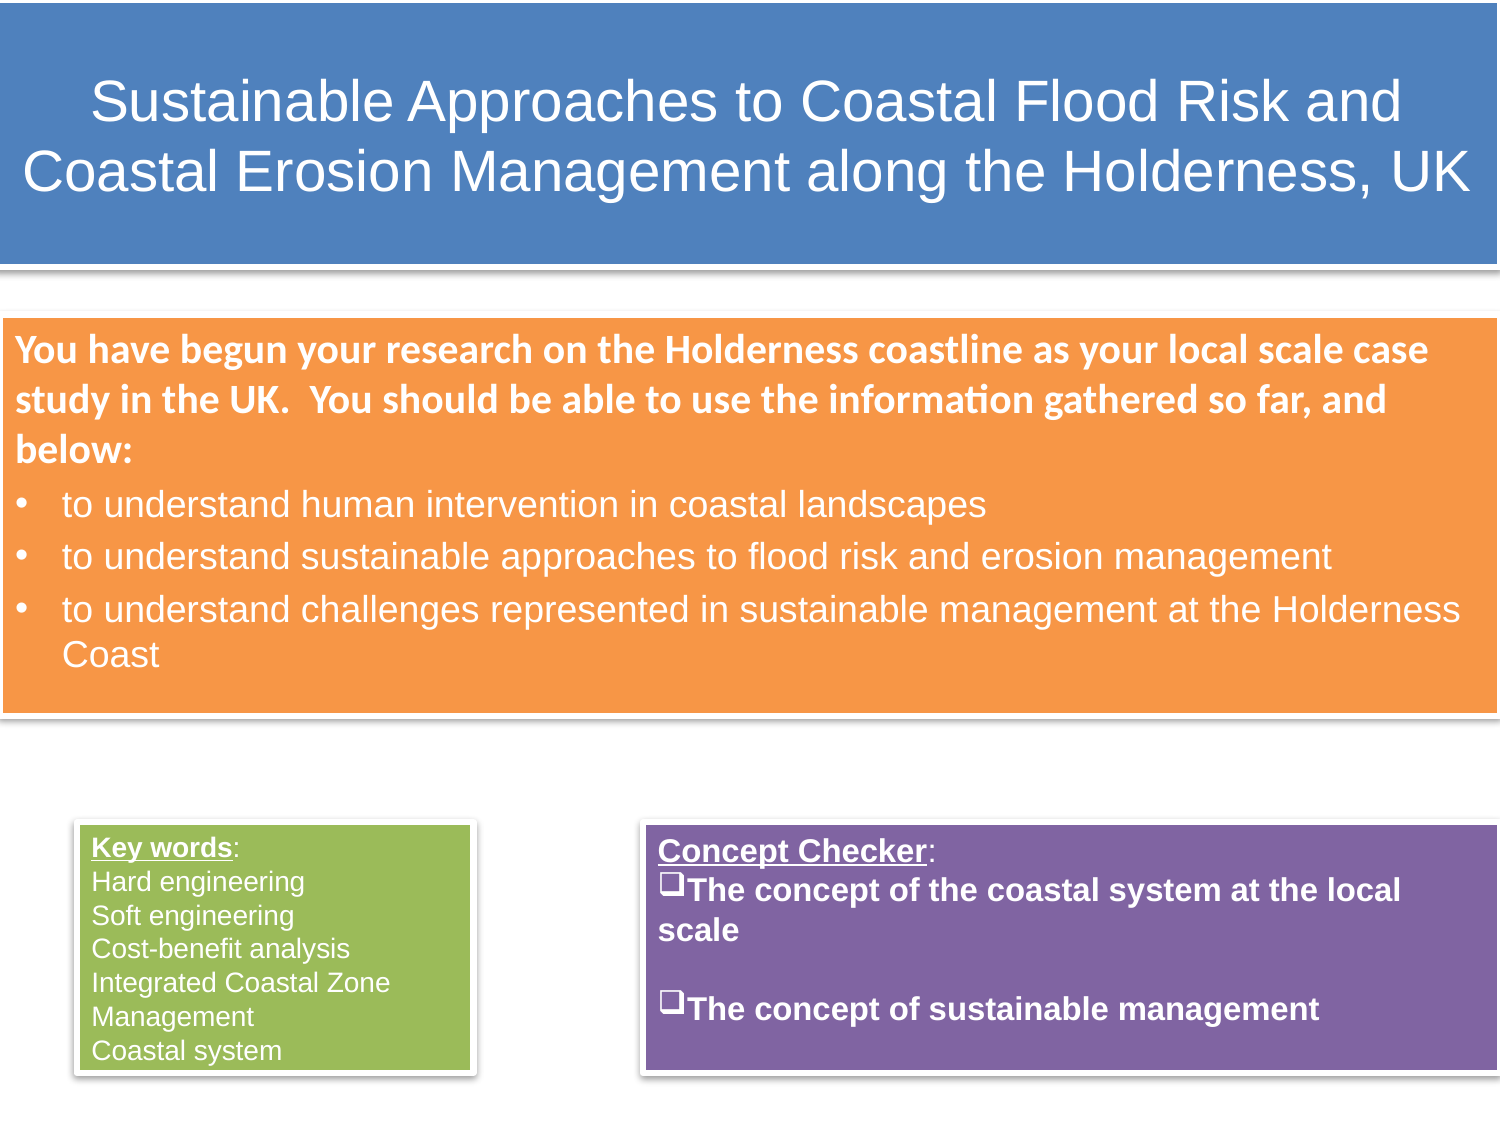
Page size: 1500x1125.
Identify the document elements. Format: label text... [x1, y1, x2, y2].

subtitle You have begun your research on the Holderness coastline as your local scale case study in the UK. You should be able to use the information gathered so far, and below: to understand human intervention in coastal landscapes to understand sustainable approaches to flood risk and erosion management to understand challenges represented in sustainable management at the Holderness Coast [0, 311, 1500, 719]
title Sustainable Approaches to Coastal Flood Risk and Coastal Erosion Management along the Holderness, UK [0, 0, 1500, 270]
text_box Concept Checker: The concept of the coastal system at the local scale The concept of sustainable management [640, 819, 1500, 1076]
text_box Key words: Hard engineering Soft engineering Cost-benefit analysis Integrated Coastal Zone Management Coastal system [74, 819, 477, 1076]
